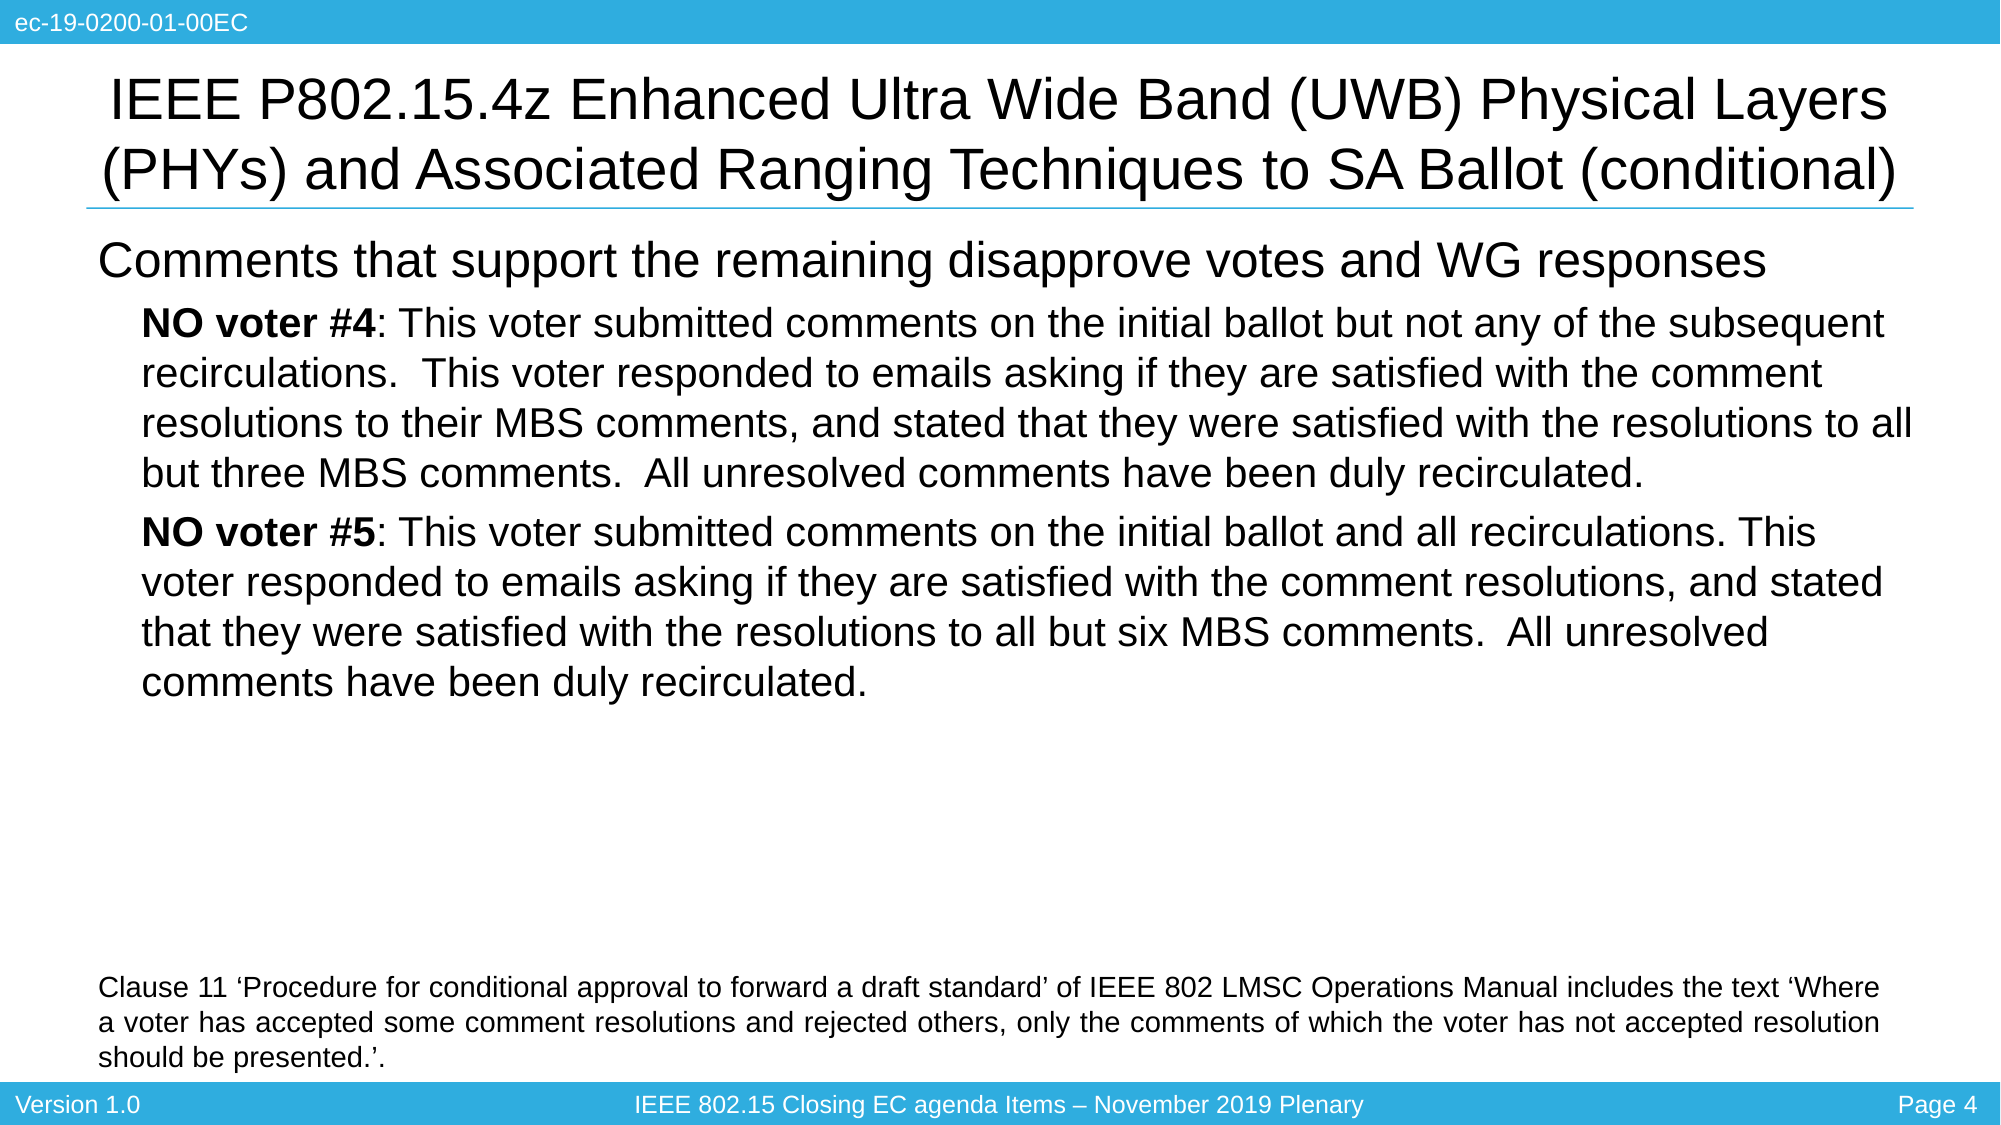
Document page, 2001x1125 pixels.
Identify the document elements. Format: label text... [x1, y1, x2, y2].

list Comments that support the remaining disapprove votes and WG responses NO voter #4: This voter submitted comments on the initial ballot but not any of the subsequent recirculations. This voter responded to emails asking if they are satisfied with the comment resolutions to their MBS comments, and stated that they were satisfied with the resolutions to all but three MBS comments. All unresolved comments have been duly recirculated. NO voter #5: This voter submitted comments on the initial ballot and all recirculations. This voter responded to emails asking if they are satisfied with the comment resolutions, and stated that they were satisfied with the resolutions to all but six MBS comments. All unresolved comments have been duly recirculated. [39, 220, 1930, 1059]
title IEEE P802.15.4z Enhanced Ultra Wide Band (UWB) Physical Layers (PHYs) and Associated Ranging Techniques to SA Ballot (conditional) [70, 66, 1930, 197]
text_box Clause 11 ‘Procedure for conditional approval to forward a draft standard’ of IEEE 802 LMSC Operations Manual includes the text ‘Where a voter has accepted some comment resolutions and rejected others, only the comments of which the voter has not accepted resolution should be presented.’. [0, 961, 1898, 1081]
